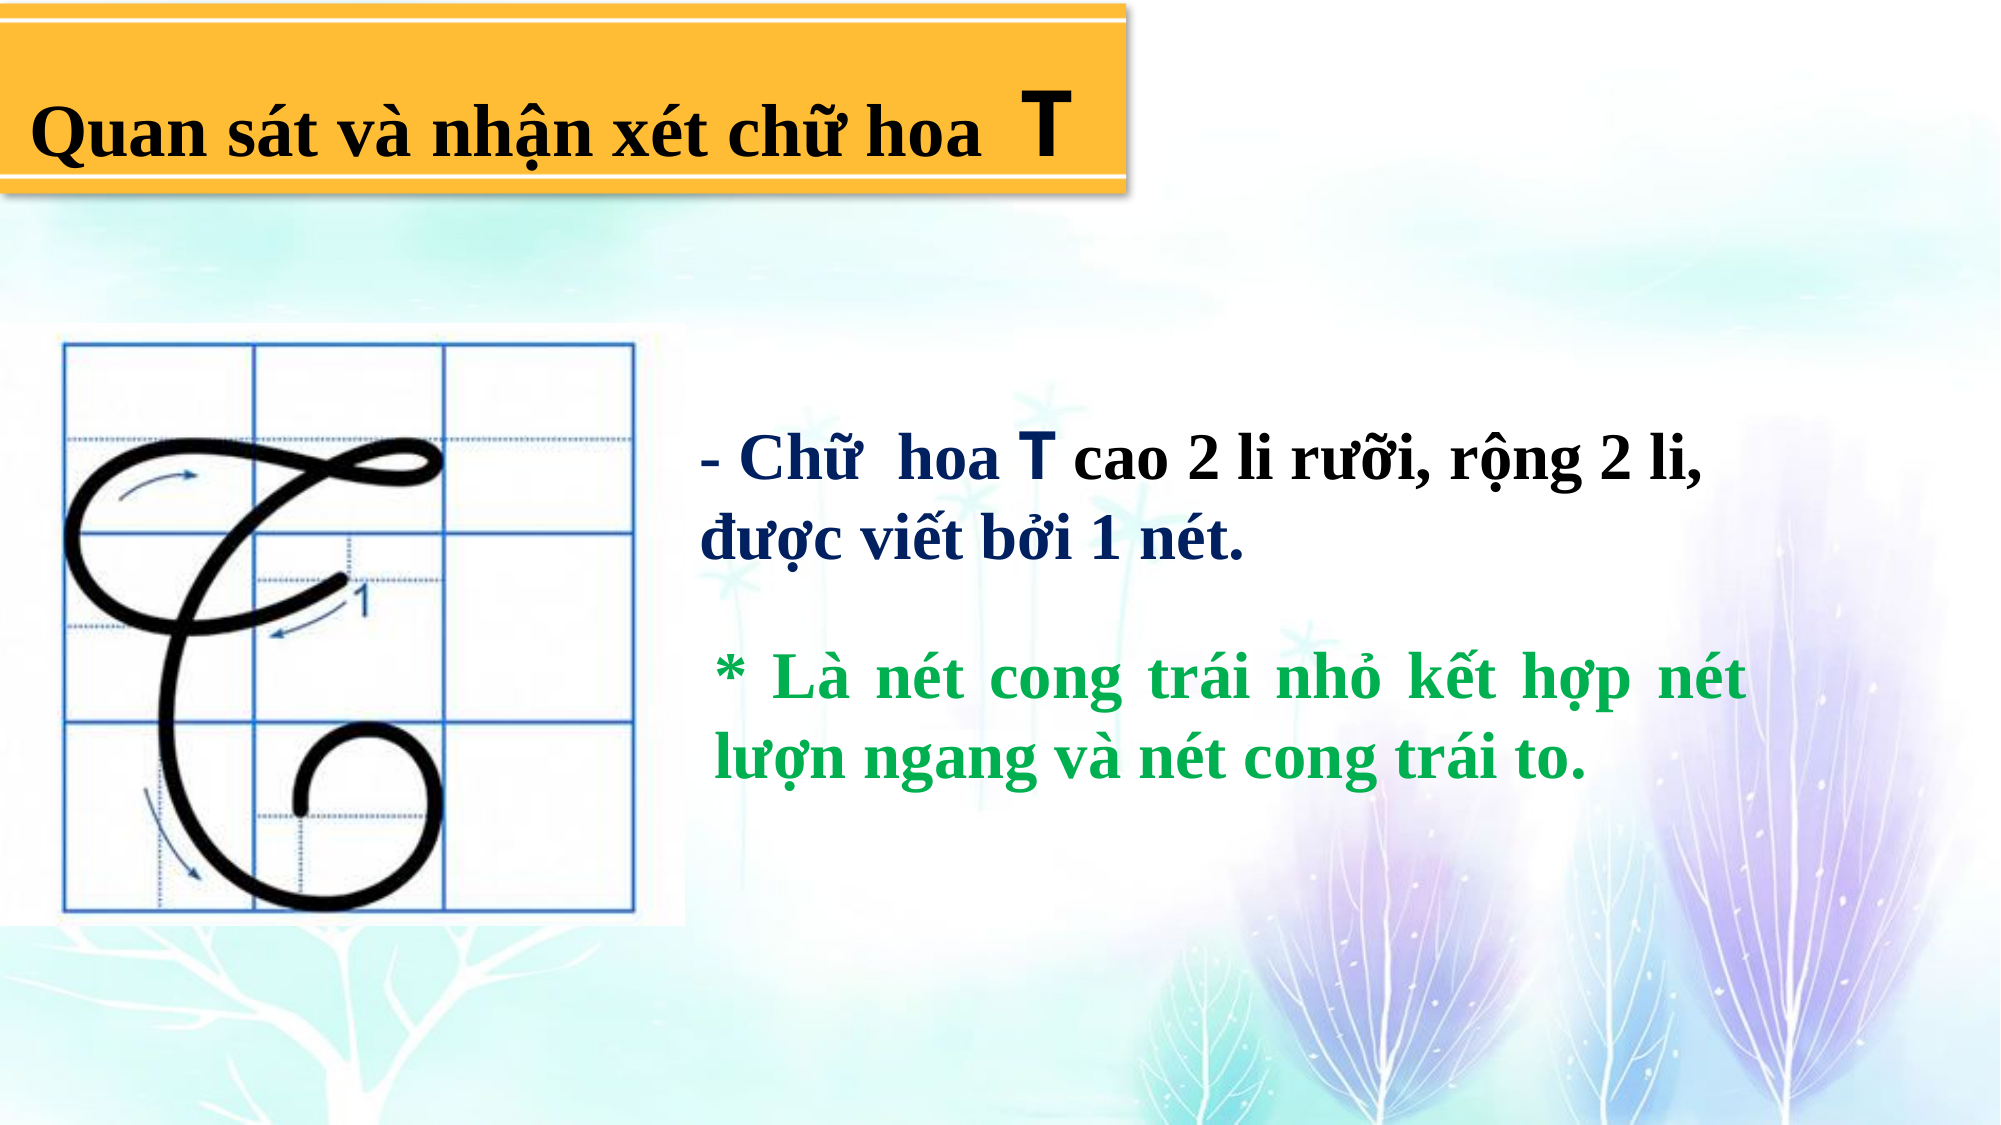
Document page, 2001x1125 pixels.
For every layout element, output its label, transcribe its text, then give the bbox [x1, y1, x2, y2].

picture [0, 0, 2001, 1125]
text_box - Chữ hoa T cao 2 li rưỡi, rộng 2 li, được viết bởi 1 nét. [685, 405, 1763, 581]
text_box * Là nét cong trái nhỏ kết hợp nét lượn ngang và nét cong trái to. [699, 624, 1763, 800]
